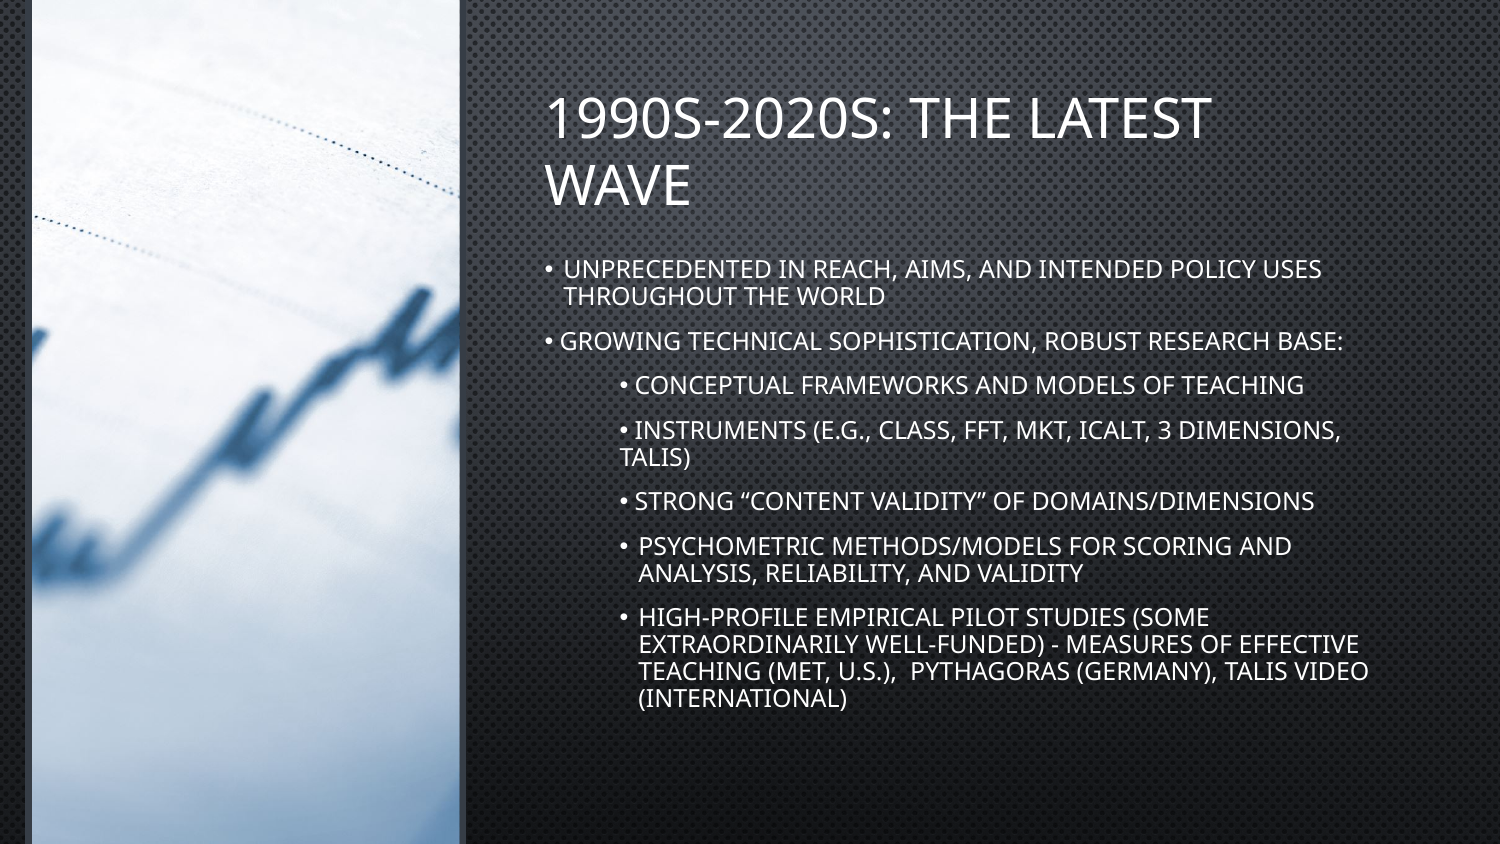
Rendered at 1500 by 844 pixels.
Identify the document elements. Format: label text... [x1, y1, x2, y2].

title 1990s-2020s: the latest wave [529, 75, 1360, 211]
picture [31, 0, 461, 844]
list Unprecedented in reach, aims, and intended policy uses throughout the world Growing technical sophistication, robust research base: Conceptual frameworks and models of teaching Instruments (e.g., CLASS, FFT, MKT, ICALT, 3 Dimensions, TALIS) Strong “content validity” of domains/dimensions Psychometric methods/models for scoring and analysis, reliability, and validity High-profile empirical pilot studies (some extraordinarily well-funded) - Measures of Effective Teaching (MET, U.S.), Pythagoras (Germany), TALIS Video (International) [529, 211, 1397, 759]
